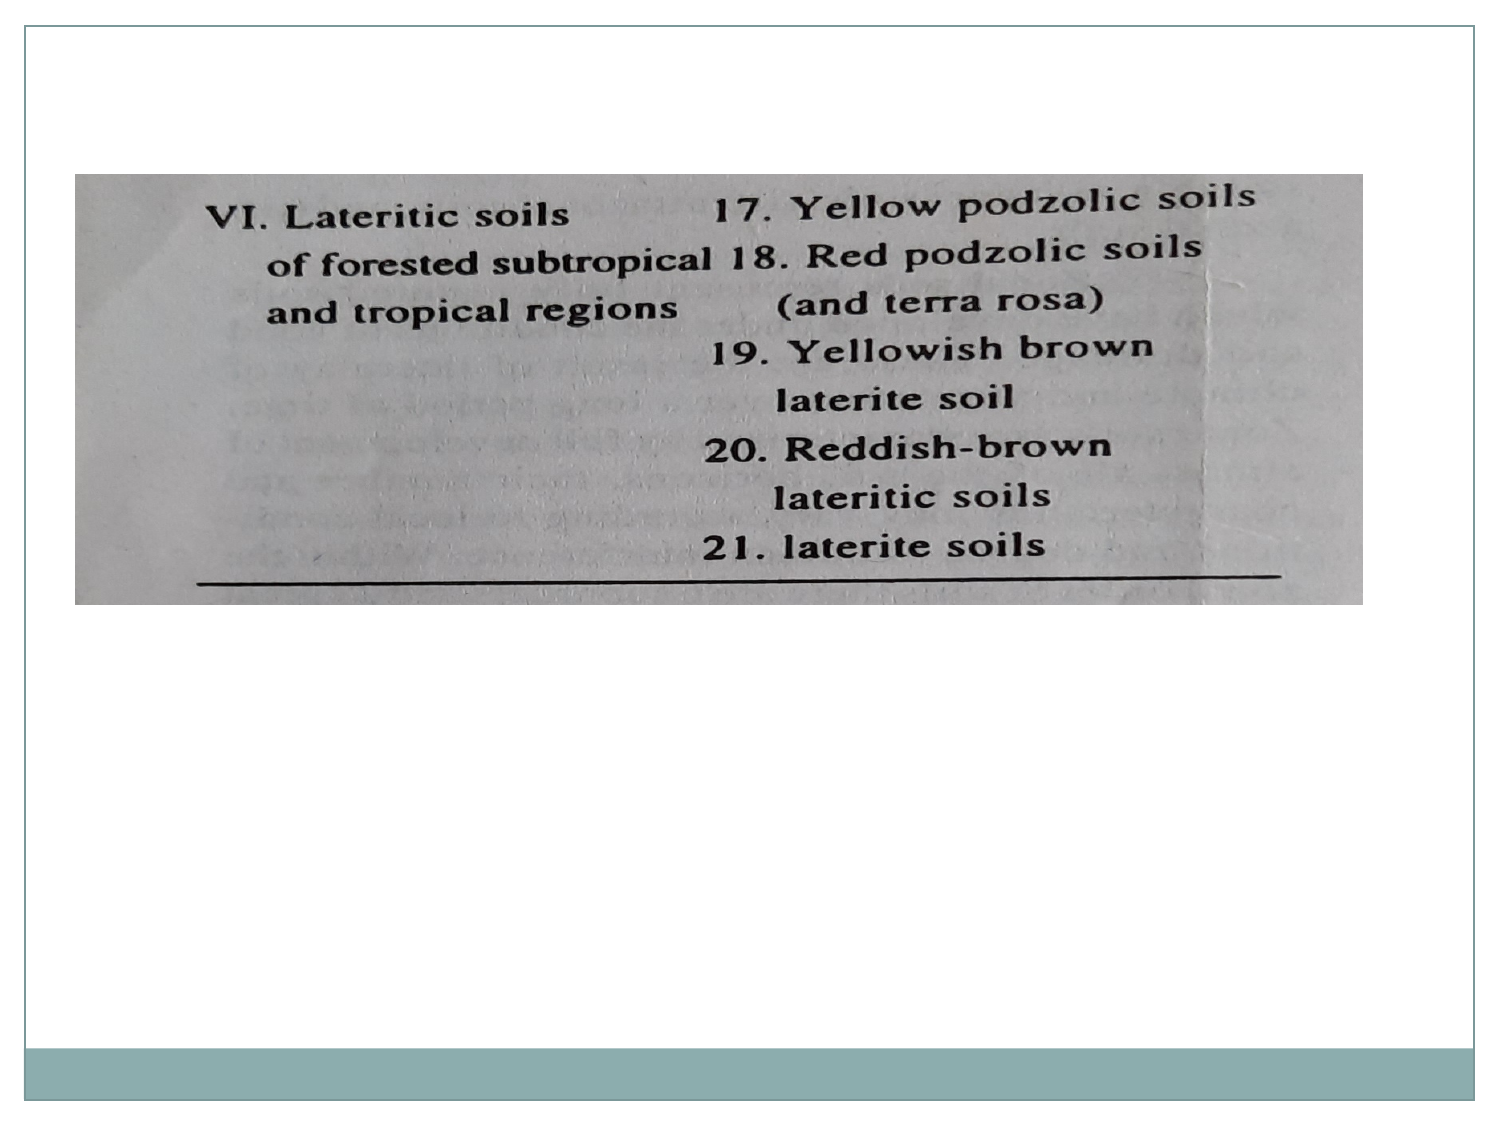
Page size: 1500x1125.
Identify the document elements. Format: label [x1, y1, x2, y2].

picture [74, 174, 1363, 605]
